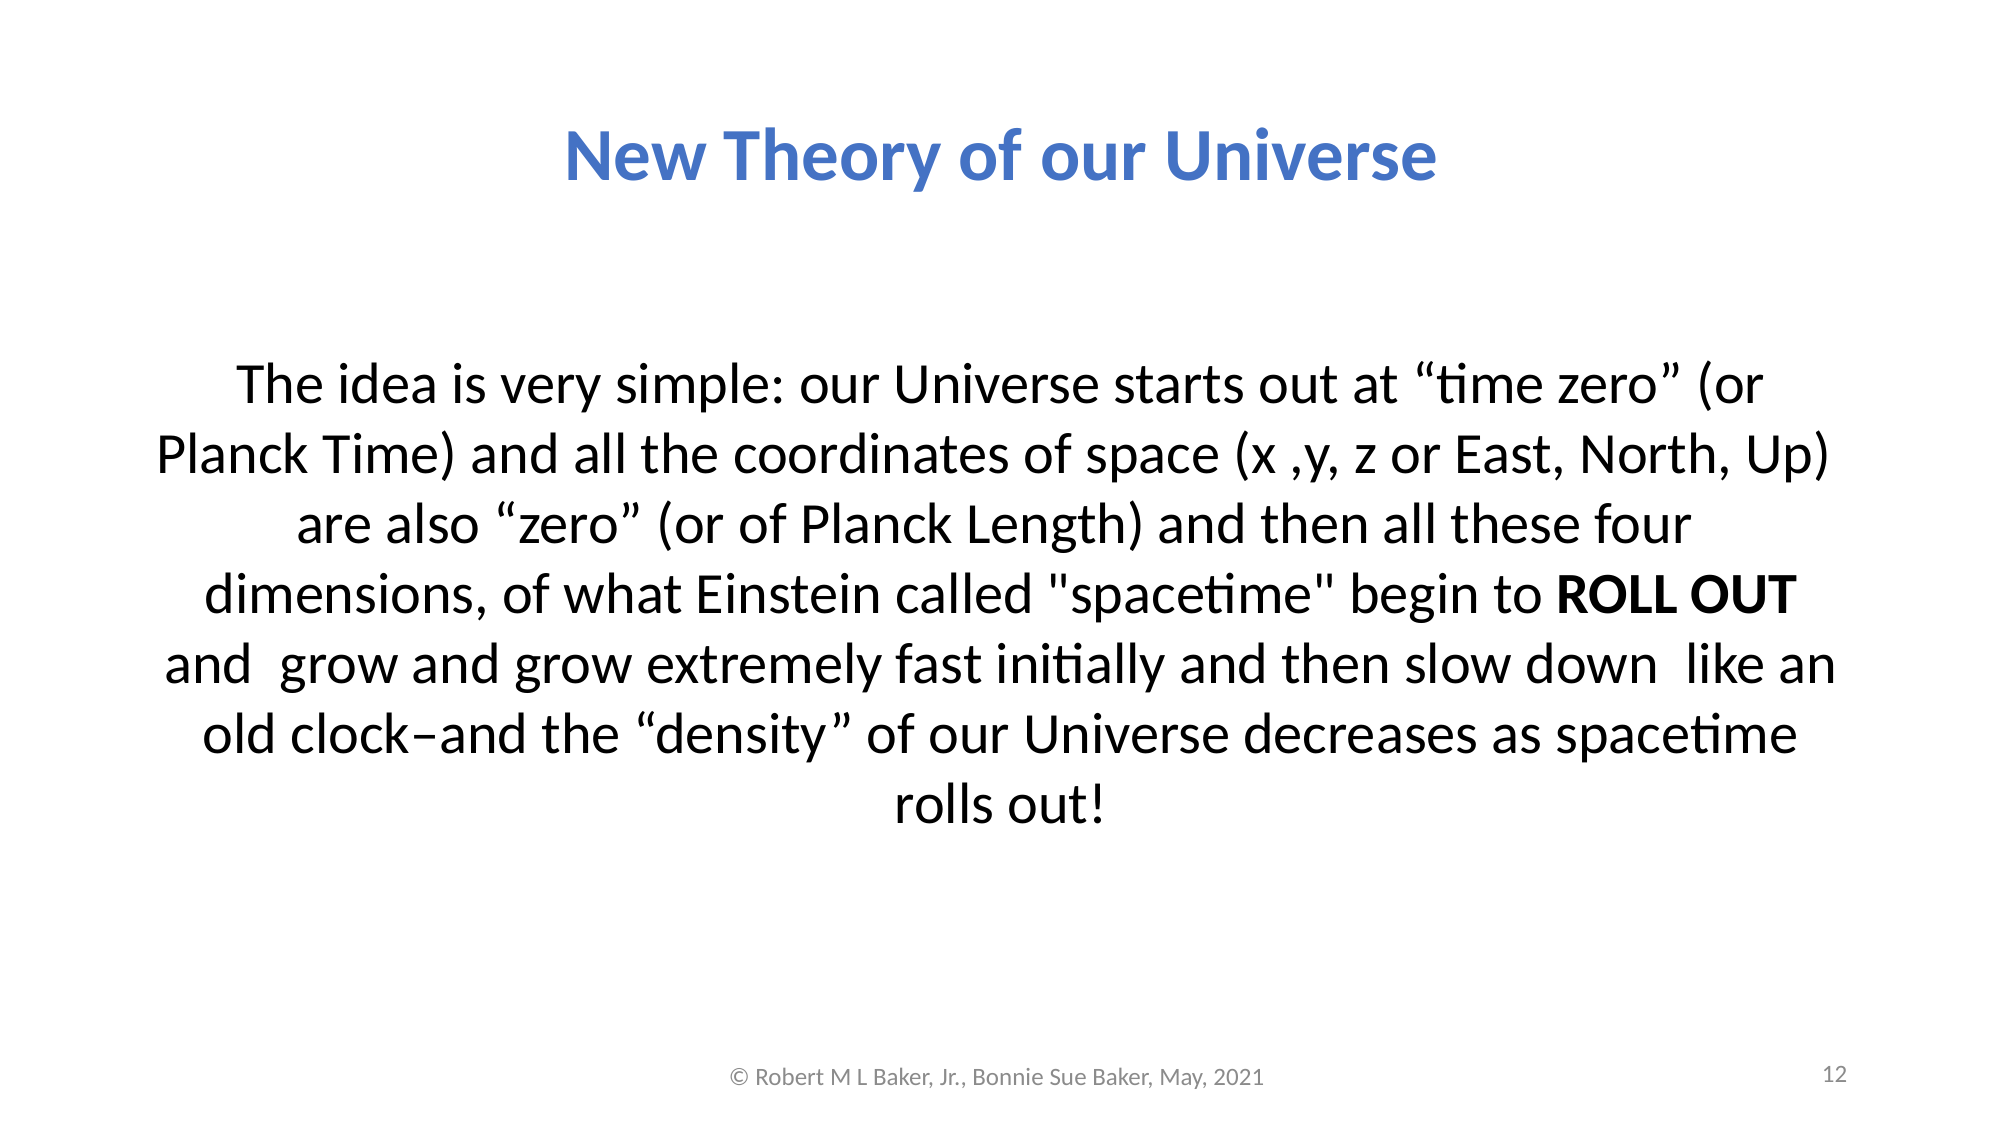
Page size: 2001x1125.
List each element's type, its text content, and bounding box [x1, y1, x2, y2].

text_box New Theory of our Universe The idea is very simple: our Universe starts out at “time zero” (or Planck Time) and all the coordinates of space (x ,y, z or East, North, Up) are also “zero” (or of Planck Length) and then all these four dimensions, of what Einstein called "spacetime" begin to ROLL OUT and grow and grow extremely fast initially and then slow down like an old clock–and the “density” of our Universe decreases as spacetime rolls out! [138, 98, 1865, 983]
footer © Robert M L Baker, Jr., Bonnie Sue Baker, May, 2021 [662, 1045, 1338, 1105]
slide_number 12 [1412, 1042, 1863, 1103]
